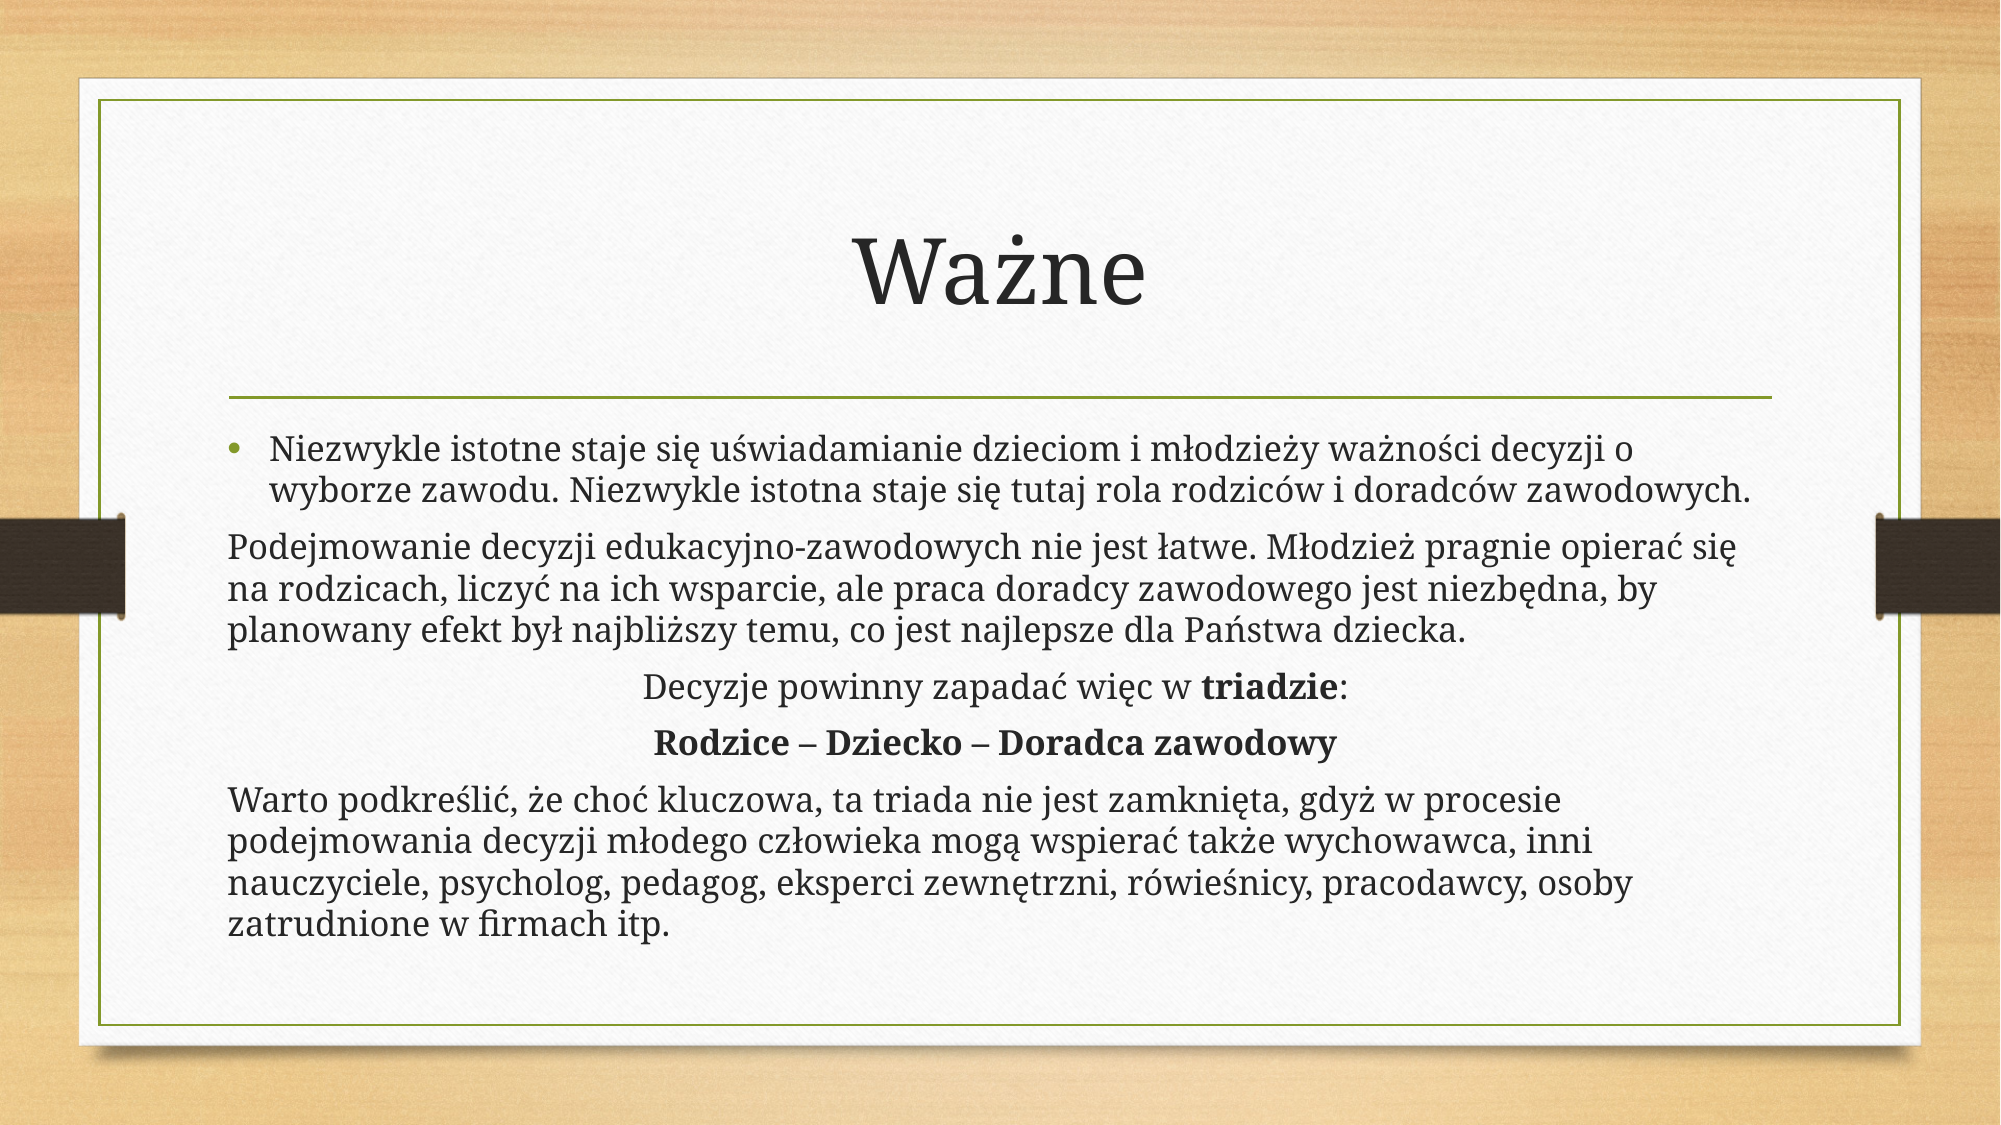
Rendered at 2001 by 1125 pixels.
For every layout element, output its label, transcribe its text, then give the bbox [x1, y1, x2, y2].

list Niezwykle istotne staje się uświadamianie dzieciom i młodzieży ważności decyzji o wyborze zawodu. Niezwykle istotna staje się tutaj rola rodziców i doradców zawodowych. Podejmowanie decyzji edukacyjno-zawodowych nie jest łatwe. Młodzież pragnie opierać się na rodzicach, liczyć na ich wsparcie, ale praca doradcy zawodowego jest niezbędna, by planowany efekt był najbliższy temu, co jest najlepsze dla Państwa dziecka. Decyzje powinny zapadać więc w triadzie: Rodzice – Dziecko – Doradca zawodowy Warto podkreślić, że choć kluczowa, ta triada nie jest zamknięta, gdyż w procesie podejmowania decyzji młodego człowieka mogą wspierać także wychowawca, inni nauczyciele, psycholog, pedagog, eksperci zewnętrzni, rówieśnicy, pracodawcy, osoby zatrudnione w firmach itp. [212, 419, 1788, 964]
picture [0, 0, 2001, 1125]
title Ważne [212, 161, 1788, 375]
